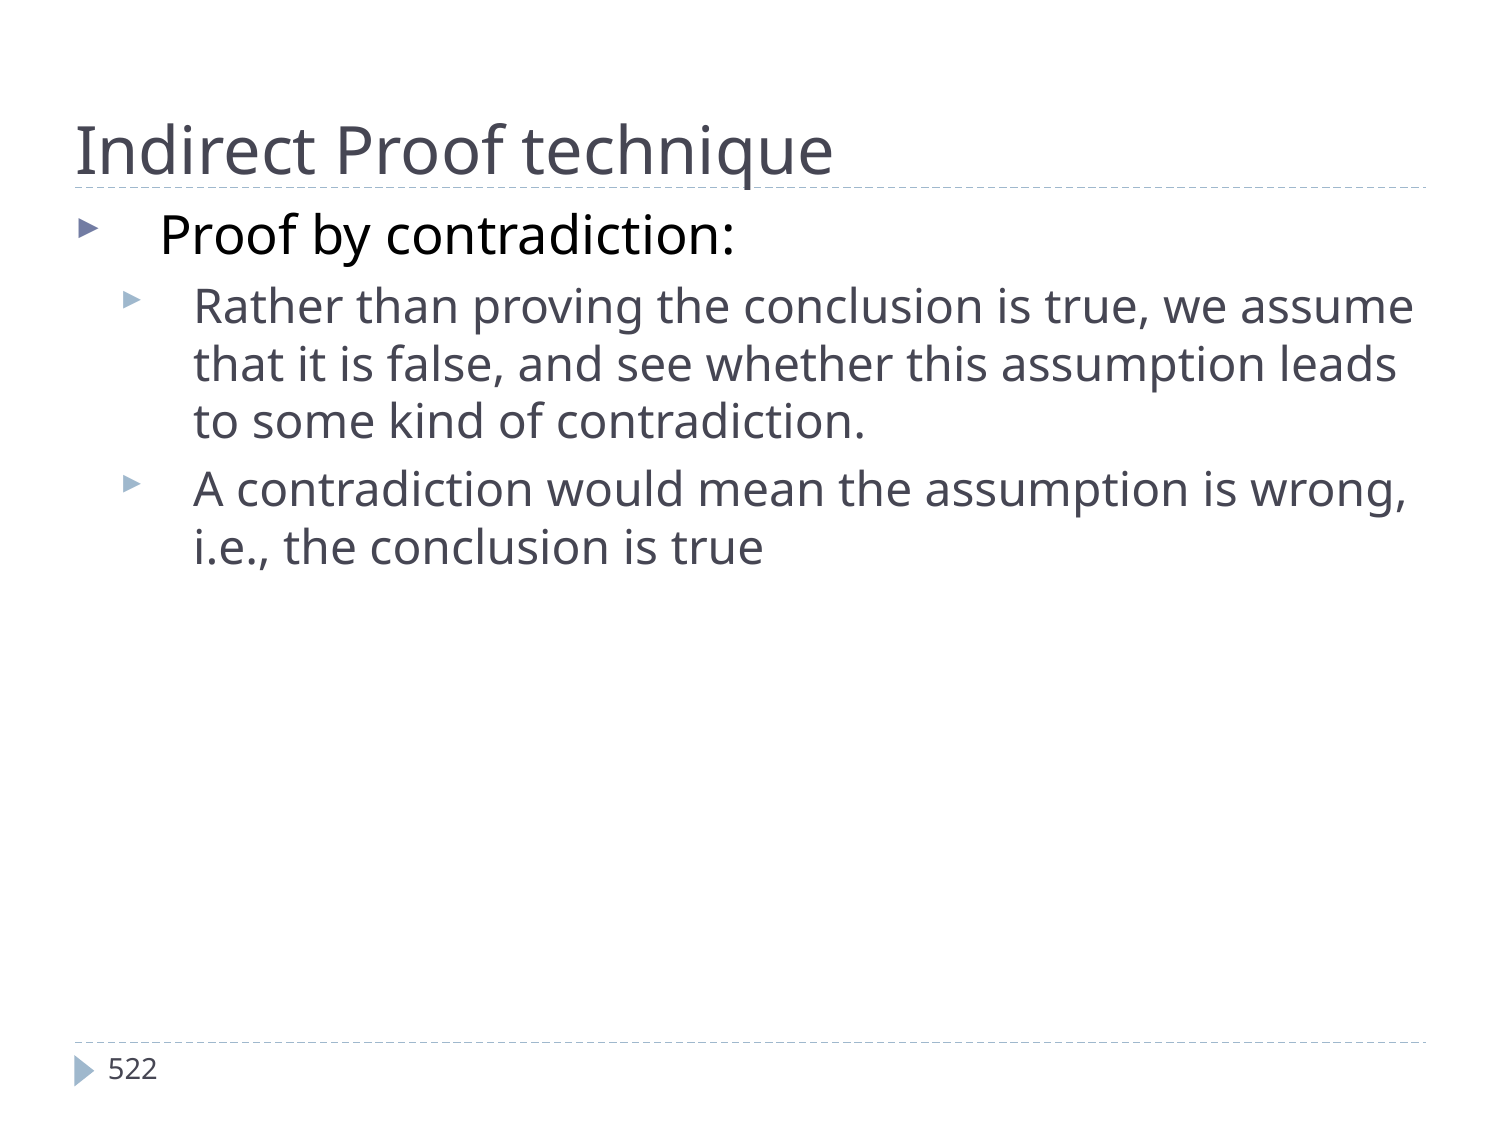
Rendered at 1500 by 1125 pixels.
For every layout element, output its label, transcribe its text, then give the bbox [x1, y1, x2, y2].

list Proof by contradiction: Rather than proving the conclusion is true, we assume that it is false, and see whether this assumption leads to some kind of contradiction. A contradiction would mean the assumption is wrong, i.e., the conclusion is true [74, 199, 1426, 1011]
title Indirect Proof technique [74, 24, 1426, 188]
text_box 522 [100, 1042, 426, 1093]
